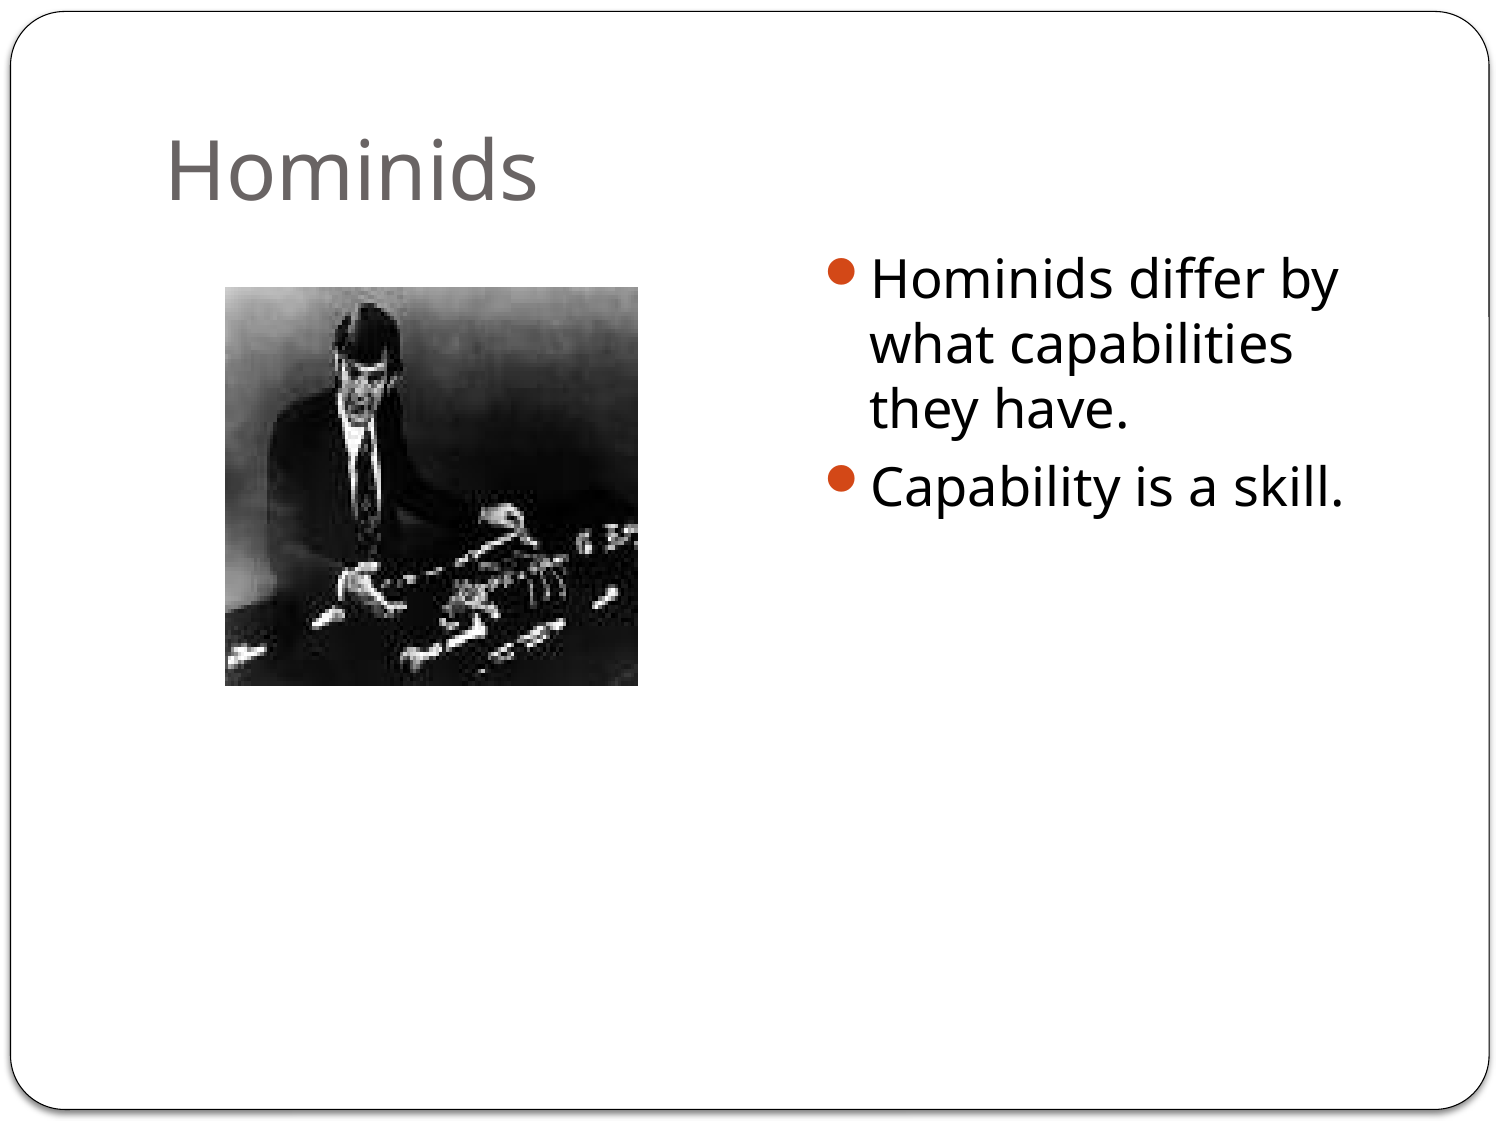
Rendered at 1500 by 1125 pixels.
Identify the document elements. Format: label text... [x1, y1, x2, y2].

list Hominids differ by what capabilities they have. Capability is a skill. [809, 237, 1425, 988]
title Hominids [150, 45, 1425, 233]
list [224, 287, 638, 687]
